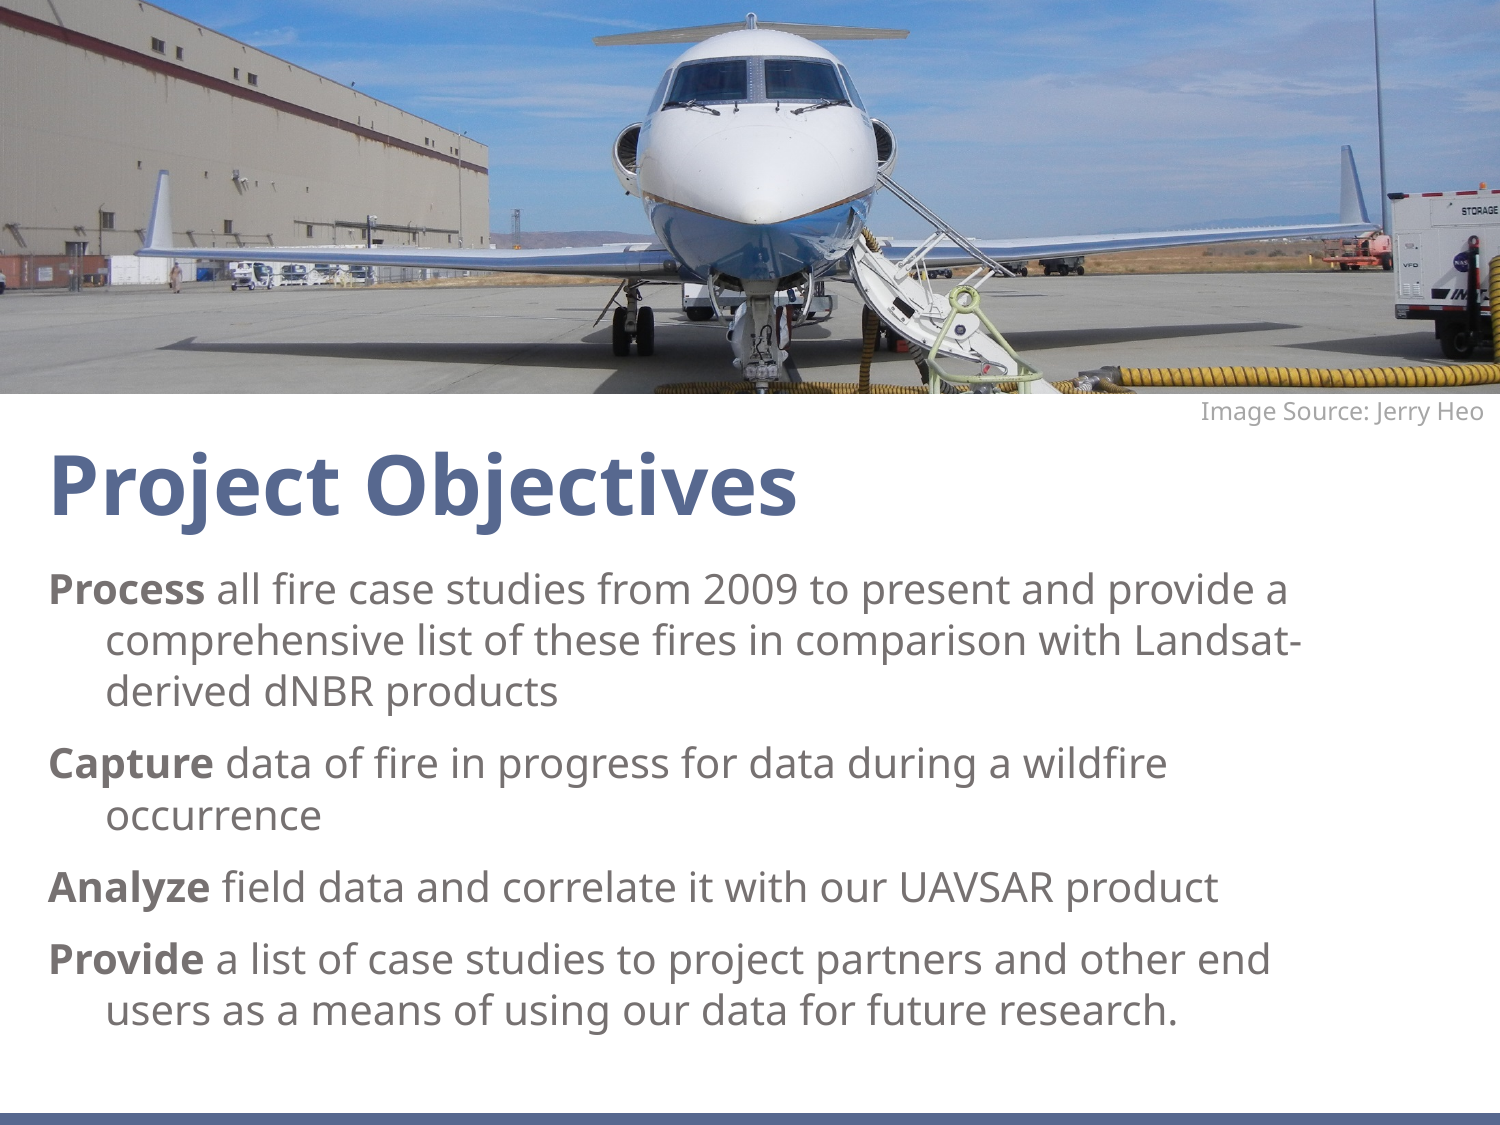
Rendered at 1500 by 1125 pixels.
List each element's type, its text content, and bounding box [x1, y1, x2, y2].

picture [0, 0, 1500, 394]
text_box Image Source: Jerry Heo [1145, 394, 1500, 450]
list Process all fire case studies from 2009 to present and provide a comprehensive list of these fires in comparison with Landsat-derived dNBR products Capture data of fire in progress for data during a wildfire occurrence Analyze field data and correlate it with our UAVSAR product Provide a list of case studies to project partners and other end users as a means of using our data for future research. [32, 555, 1343, 1103]
list Project Objectives [32, 435, 1343, 552]
